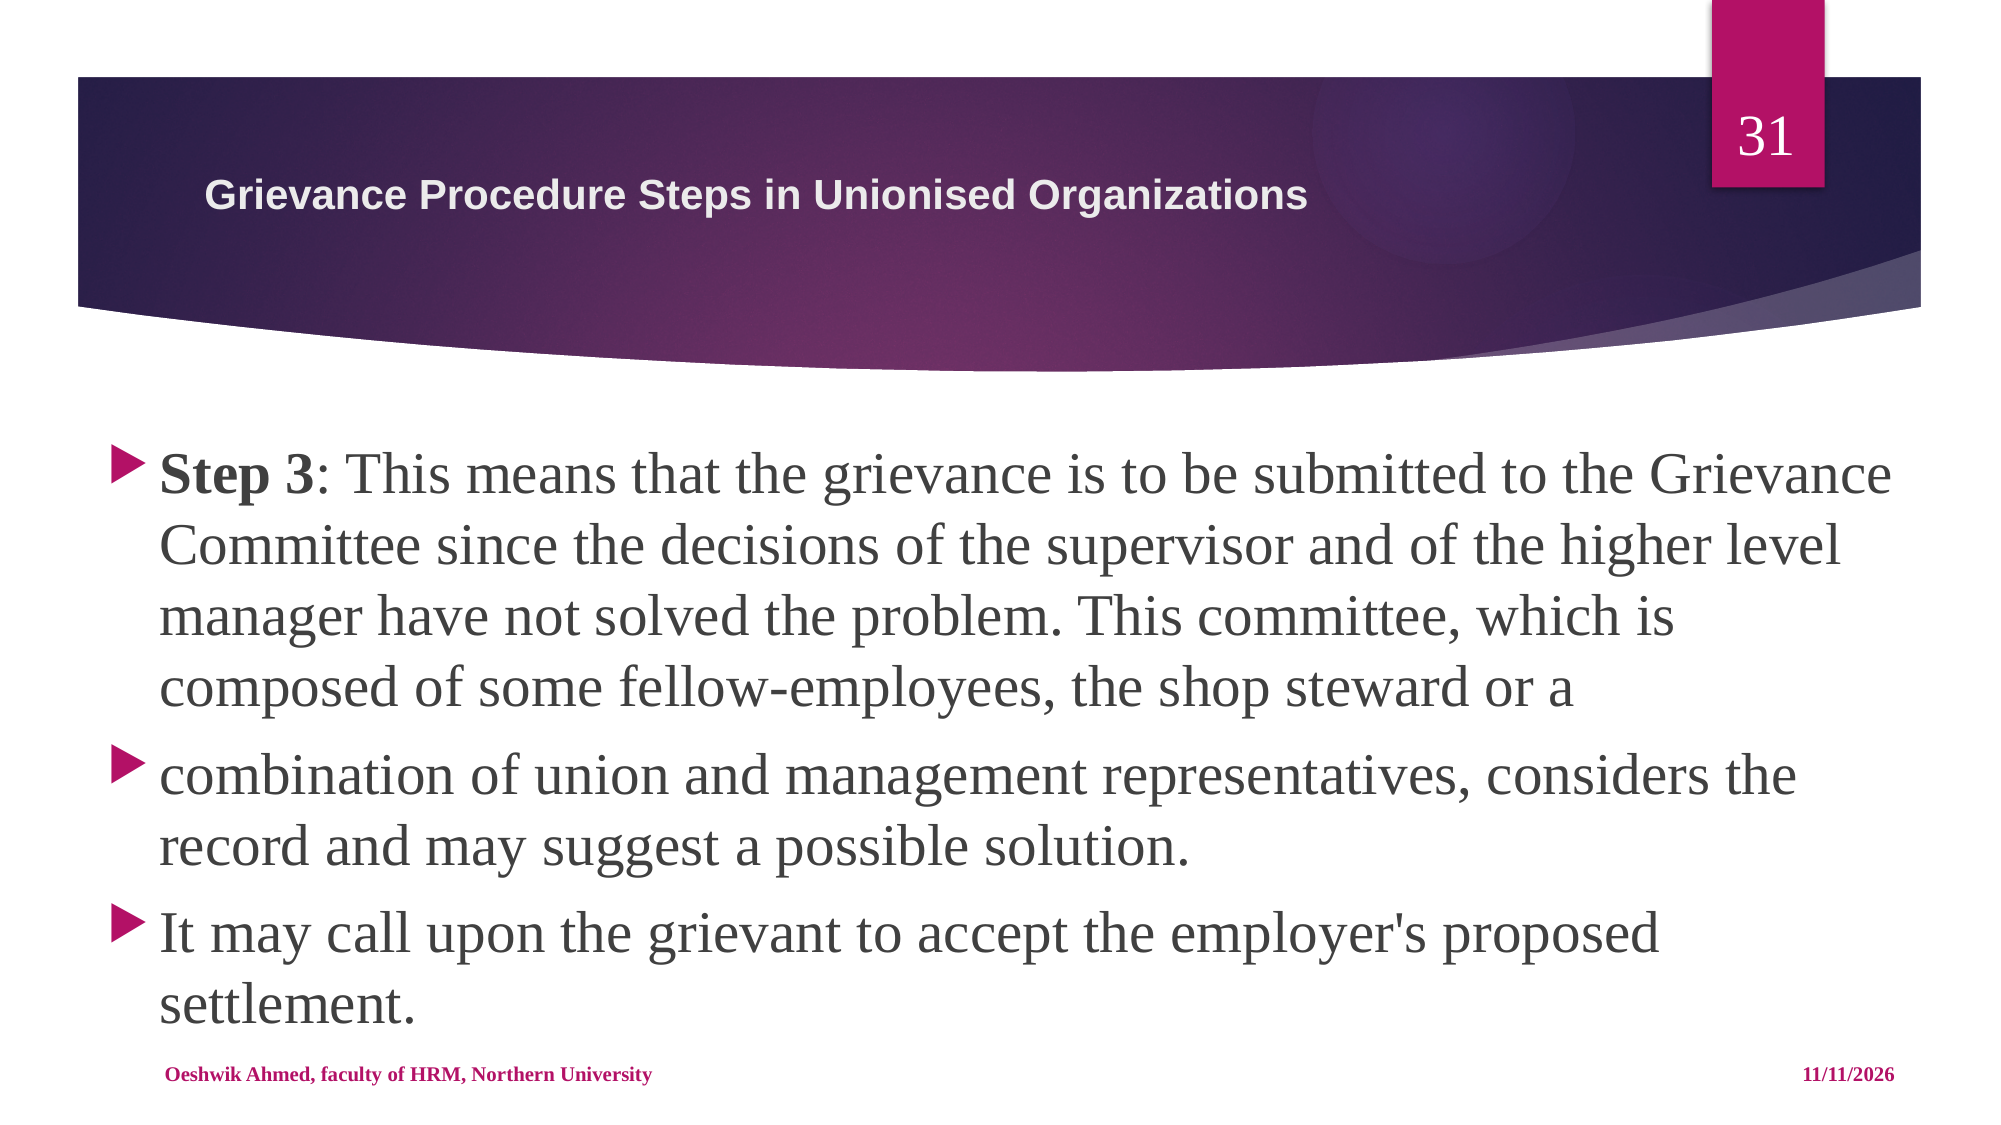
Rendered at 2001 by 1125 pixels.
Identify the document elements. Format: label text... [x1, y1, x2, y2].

footer Oeshwik Ahmed, faculty of HRM, Northern University [92, 1048, 726, 1099]
list Step 3: This means that the grievance is to be submitted to the Grievance Committee since the decisions of the supervisor and of the higher level manager have not solved the problem. This committee, which is composed of some fellow-employees, the shop steward or a combination of union and management representatives, considers the record and may suggest a possible solution. It may call upon the grievant to accept the employer's proposed settlement. [92, 427, 1930, 1049]
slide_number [1747, 1048, 1911, 1099]
title Grievance Procedure Steps in Unionised Organizations [189, 159, 1627, 276]
slide_number 31 [1698, 48, 1836, 175]
